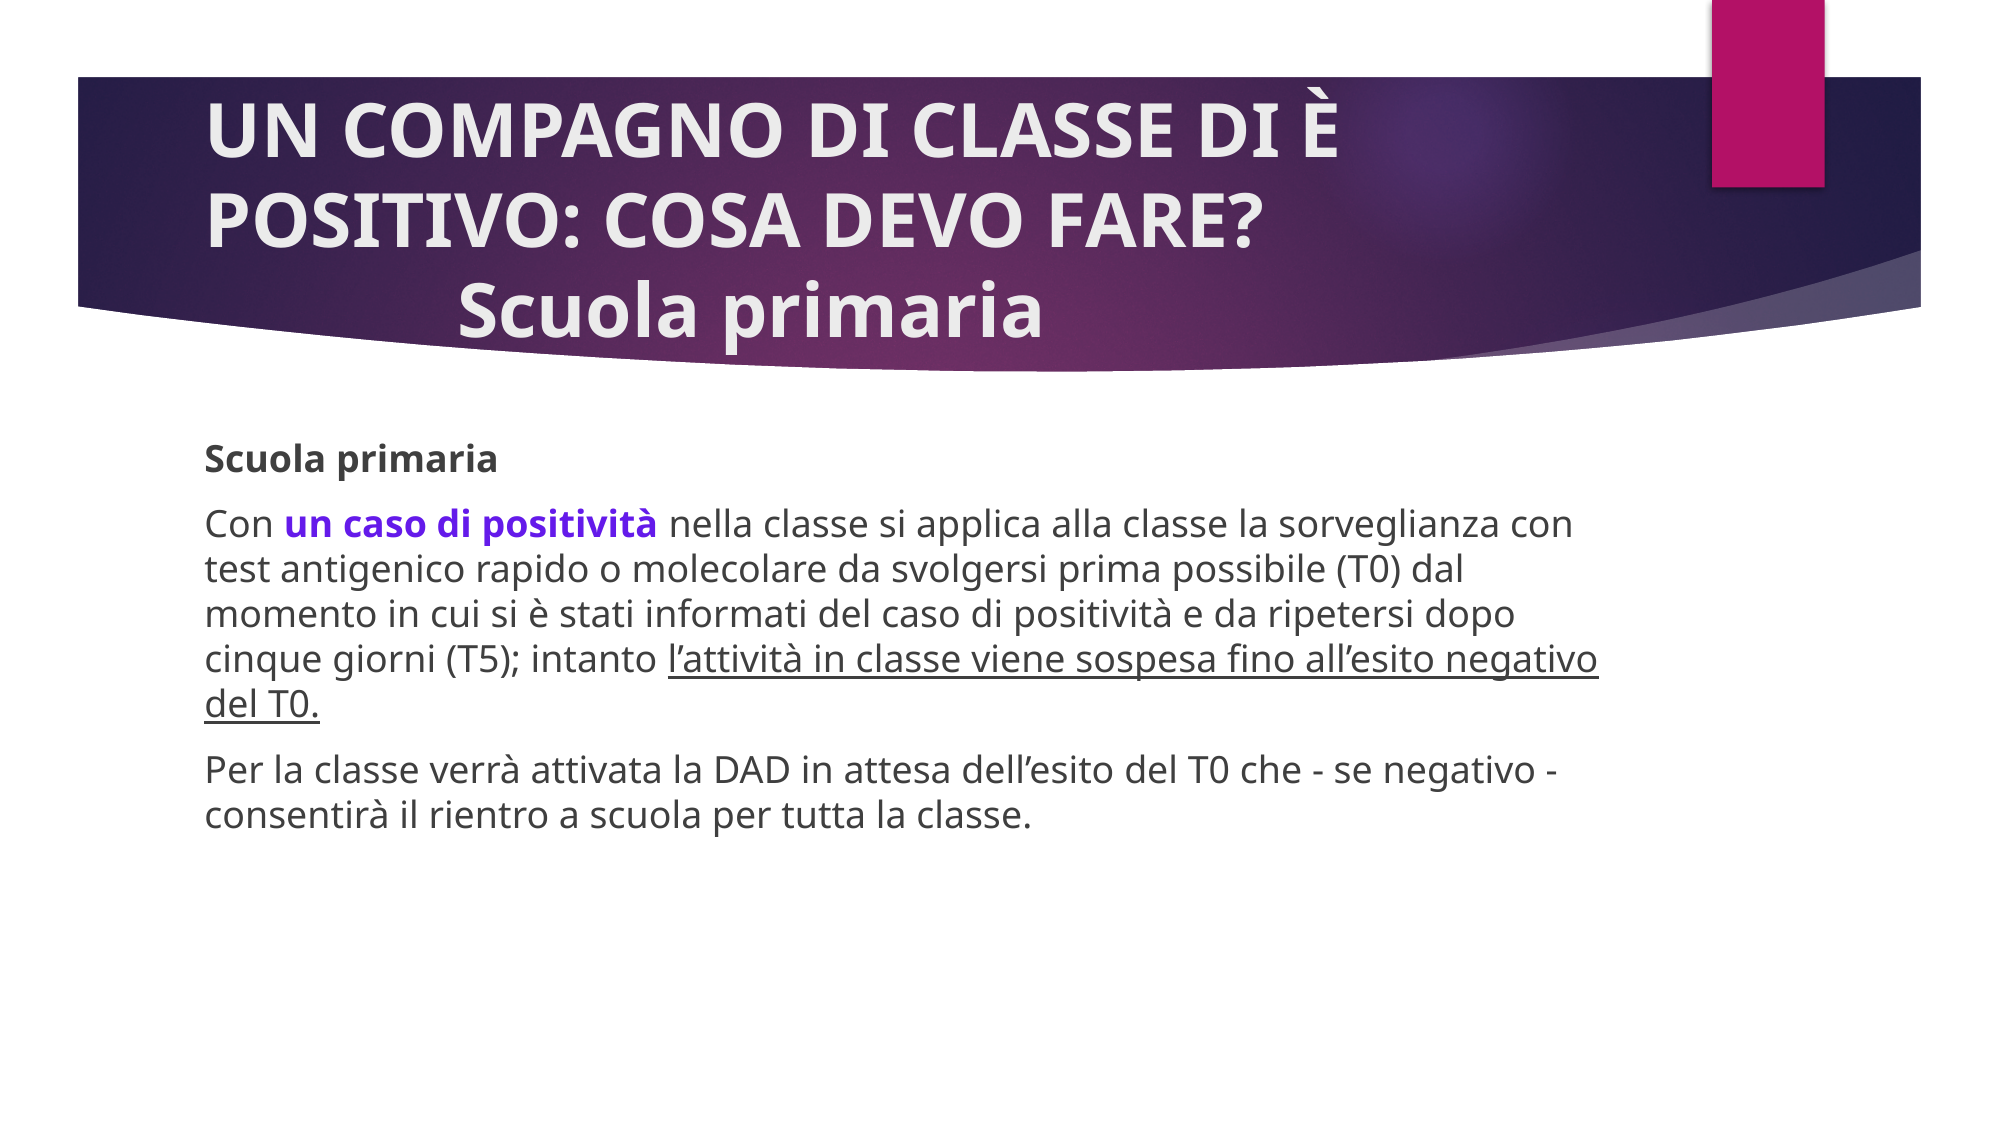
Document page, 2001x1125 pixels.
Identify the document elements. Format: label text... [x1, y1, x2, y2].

picture [79, 78, 1920, 371]
title UN COMPAGNO DI CLASSE DI È POSITIVO: COSA DEVO FARE? Scuola primaria [189, 159, 1627, 276]
list Scuola primaria Con un caso di positività nella classe si applica alla classe la sorveglianza con test antigenico rapido o molecolare da svolgersi prima possibile (T0) dal momento in cui si è stati informati del caso di positività e da ripetersi dopo cinque giorni (T5); intanto l’attività in classe viene sospesa fino all’esito negativo del T0. Per la classe verrà attivata la DAD in attesa dell’esito del T0 che - se negativo - consentirà il rientro a scuola per tutta la classe. [189, 427, 1638, 988]
